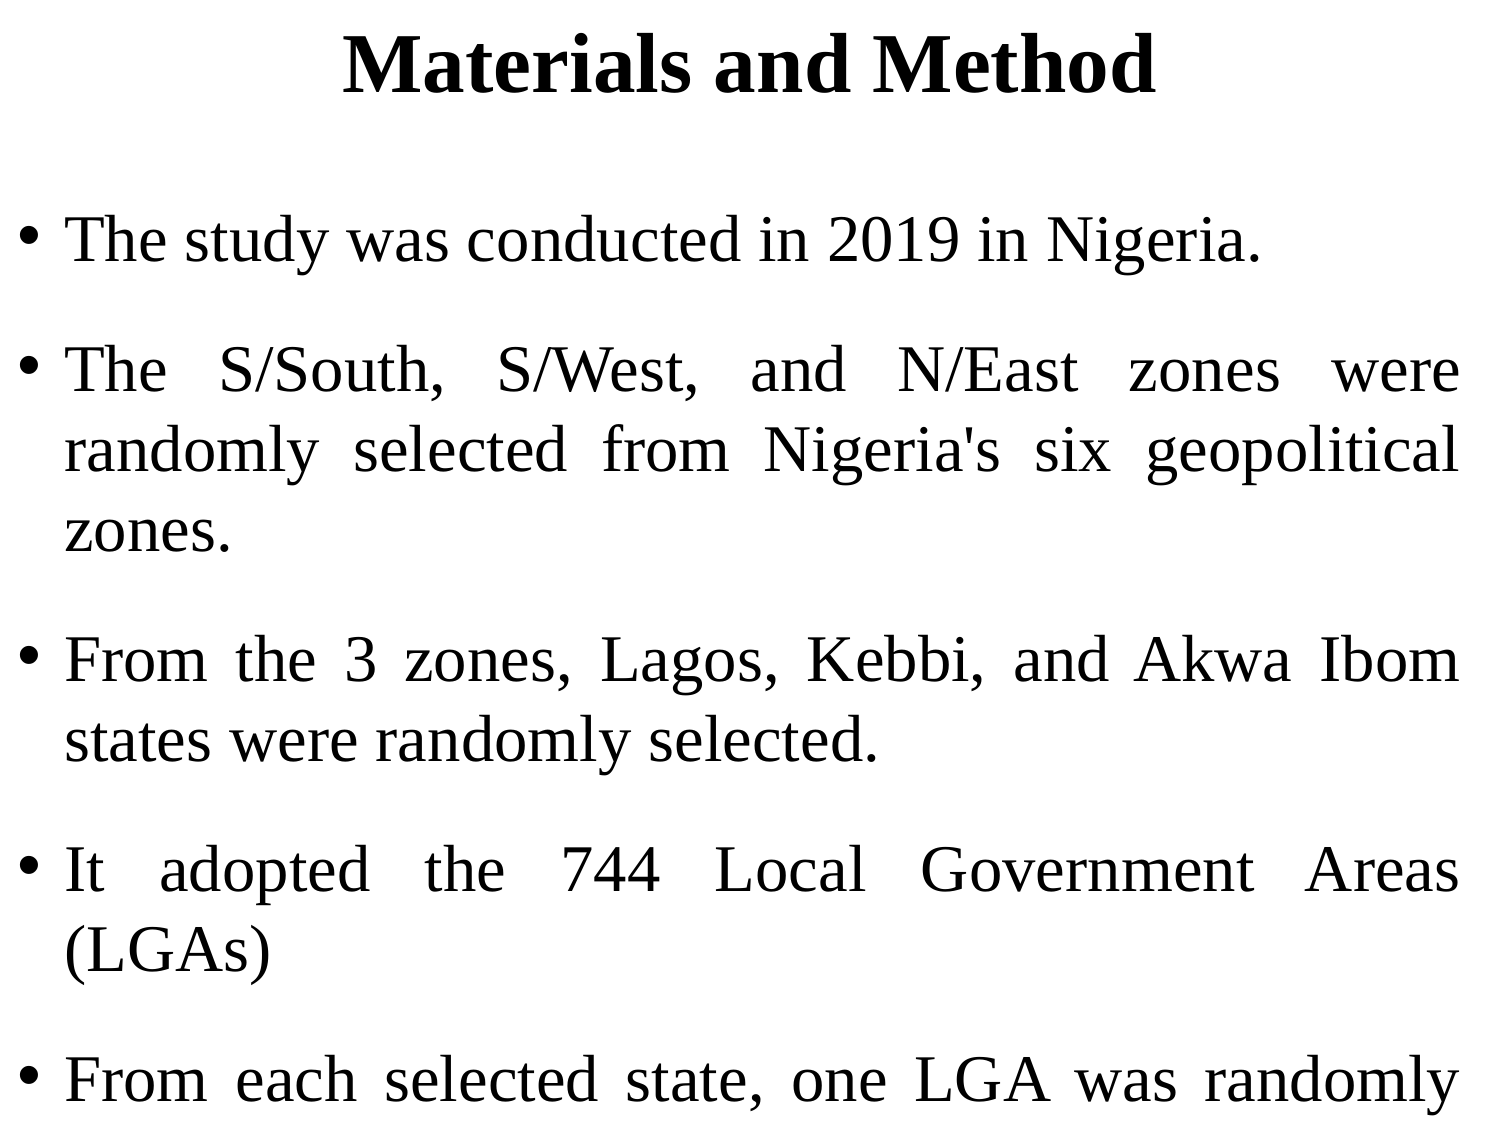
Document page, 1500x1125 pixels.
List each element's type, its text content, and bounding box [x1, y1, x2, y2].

title Materials and Method [75, 0, 1425, 118]
text_box The study was conducted in 2019 in Nigeria. The S/South, S/West, and N/East zones were randomly selected from Nigeria's six geopolitical zones. From the 3 zones, Lagos, Kebbi, and Akwa Ibom states were randomly selected. It adopted the 744 Local Government Areas (LGAs) From each selected state, one LGA was randomly selected. [2, 187, 1478, 1125]
